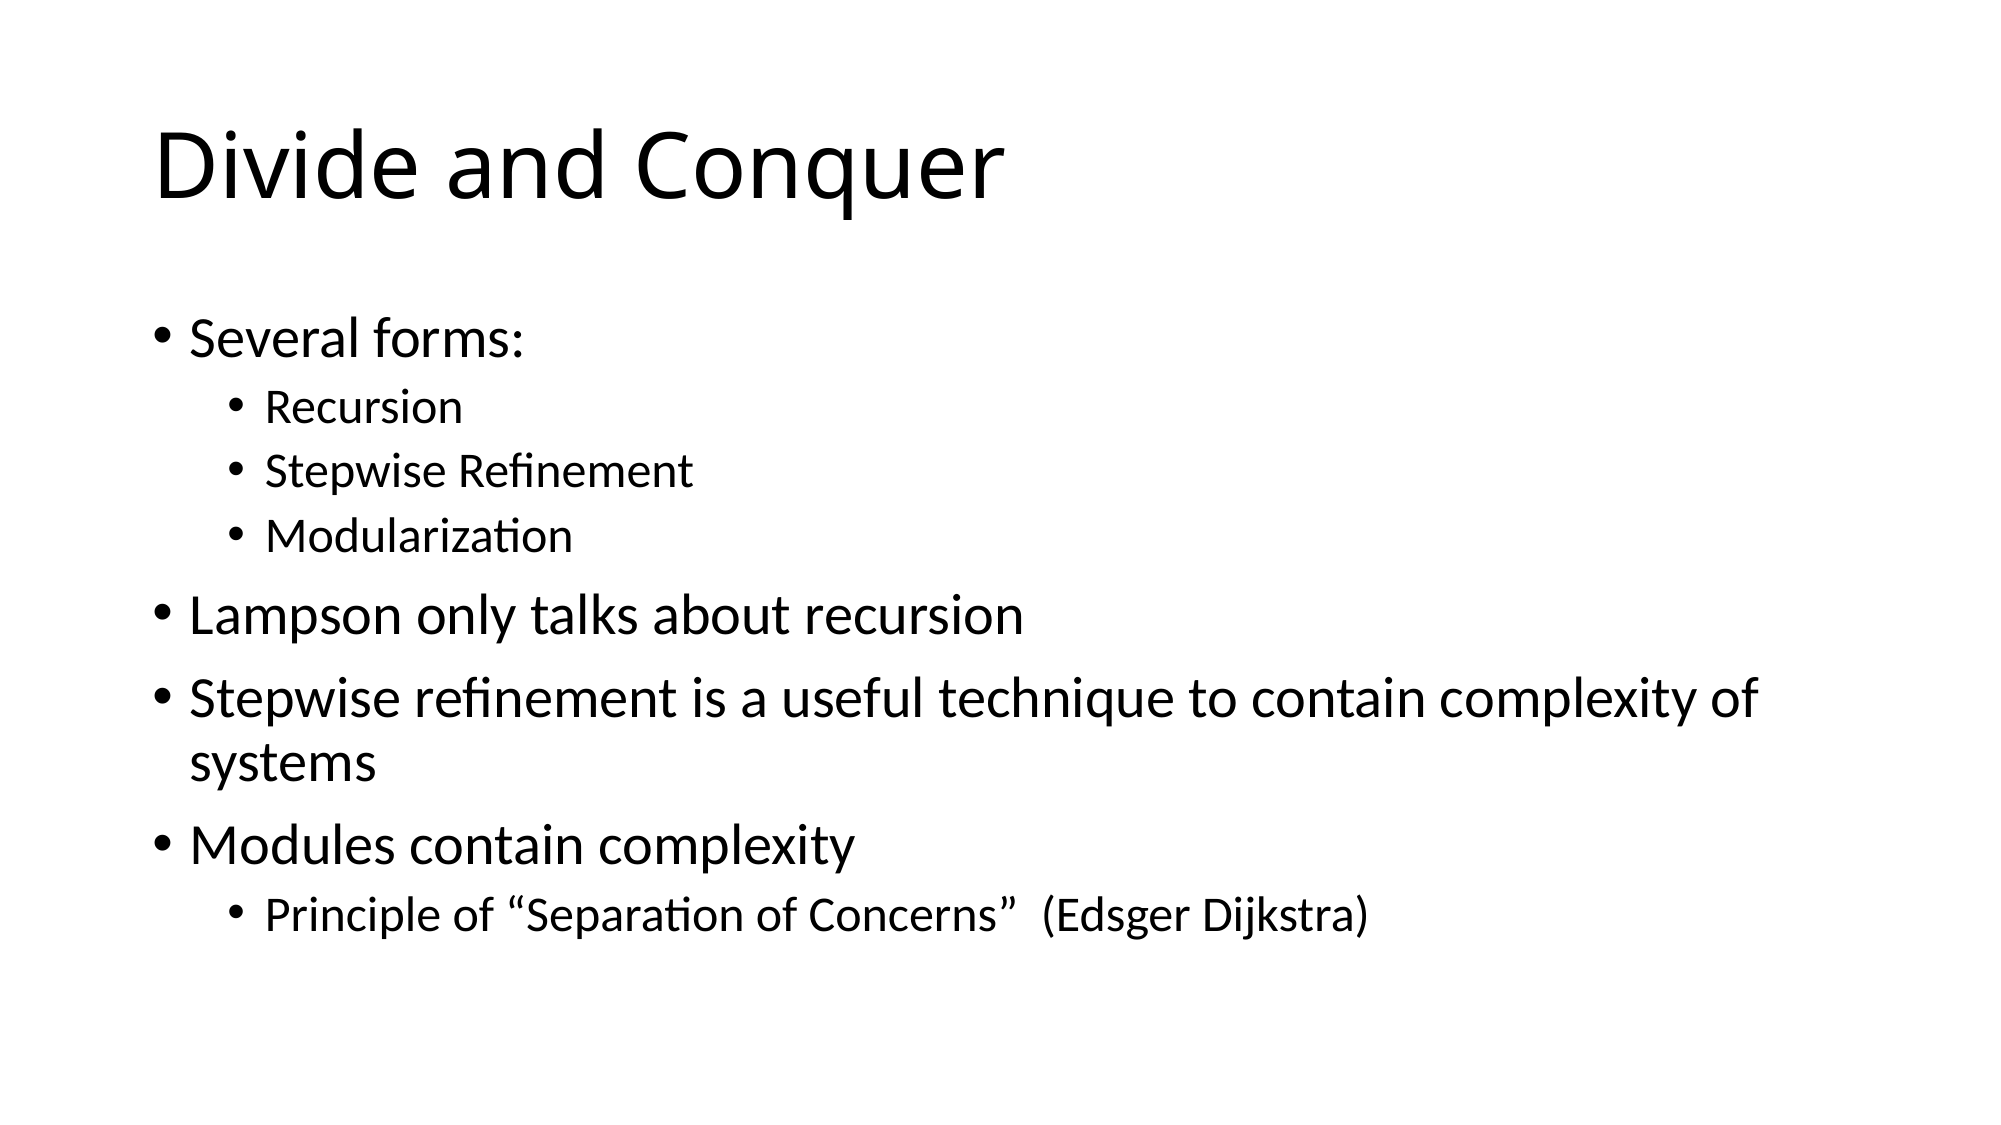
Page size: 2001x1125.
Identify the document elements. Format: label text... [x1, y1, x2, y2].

list Several forms: Recursion Stepwise Refinement Modularization Lampson only talks about recursion Stepwise refinement is a useful technique to contain complexity of systems Modules contain complexity Principle of “Separation of Concerns” (Edsger Dijkstra) [137, 299, 1863, 1014]
title Divide and Conquer [137, 59, 1863, 278]
